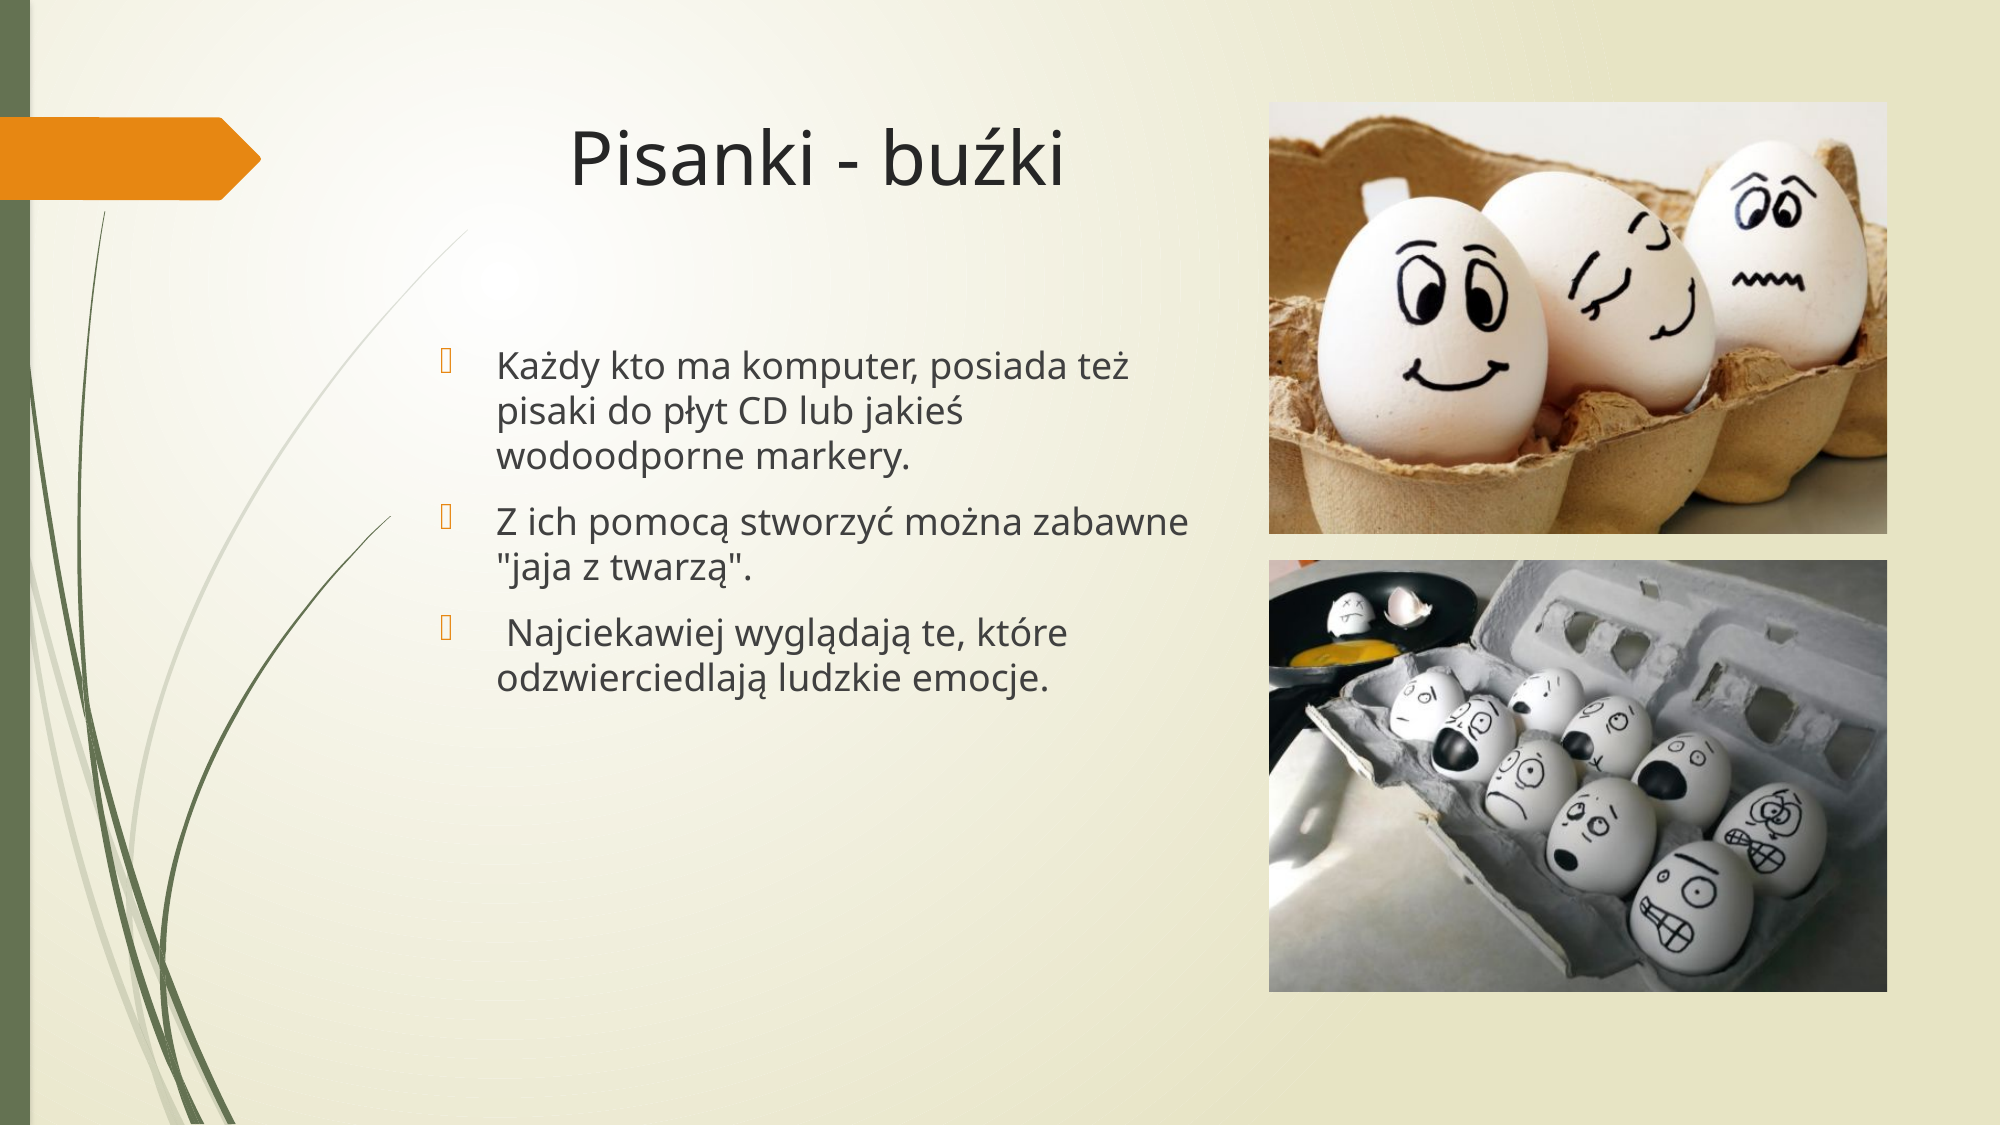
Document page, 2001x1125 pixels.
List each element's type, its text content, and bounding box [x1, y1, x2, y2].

title Pisanki - buźki [425, 102, 1212, 313]
picture [1268, 560, 1888, 992]
picture [1268, 102, 1888, 534]
list Każdy kto ma komputer, posiada też pisaki do płyt CD lub jakieś wodoodporne markery. Z ich pomocą stworzyć można zabawne "jaja z twarzą". Najciekawiej wyglądają te, które odzwierciedlają ludzkie emocje. [424, 334, 1213, 970]
